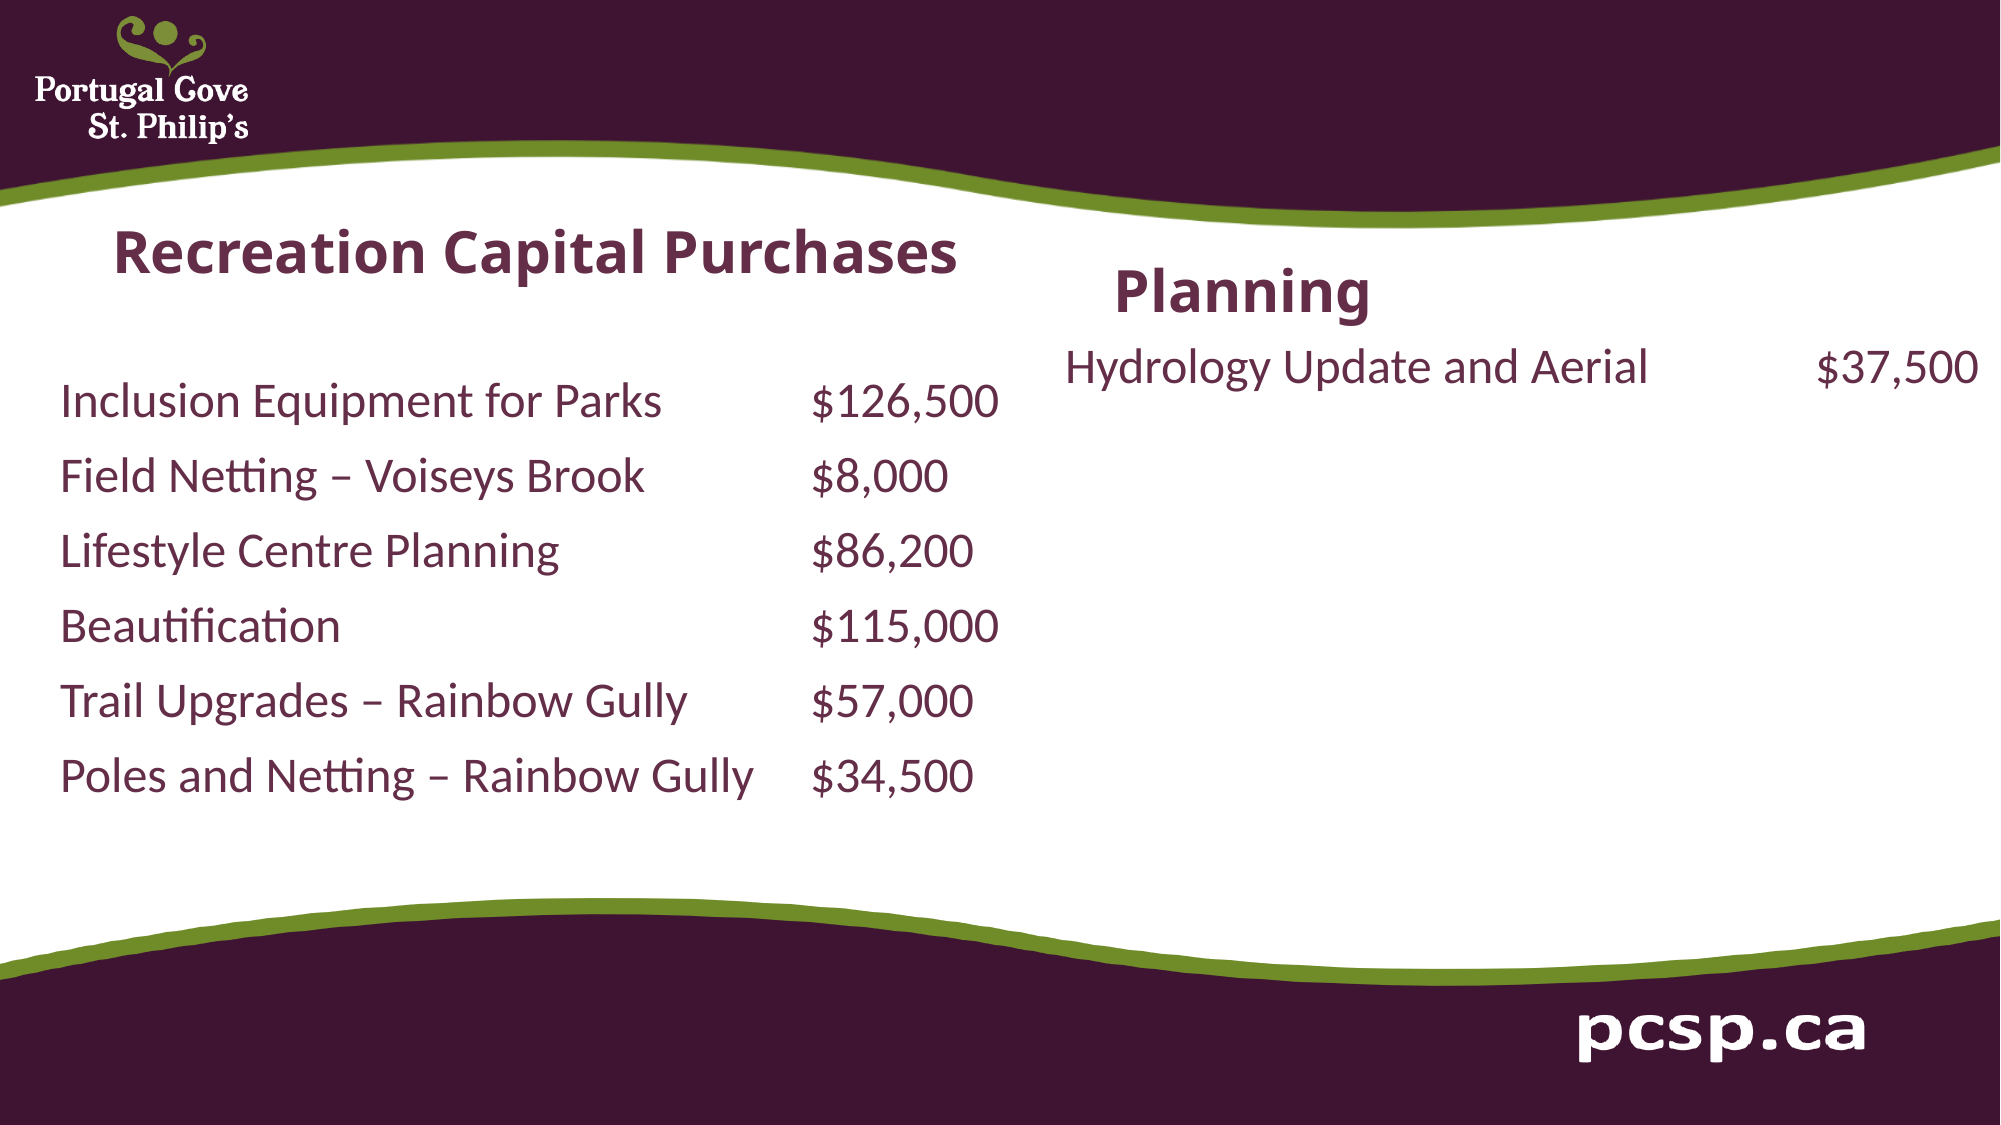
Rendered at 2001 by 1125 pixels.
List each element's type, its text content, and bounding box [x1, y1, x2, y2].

text_box Planning [1099, 254, 2000, 333]
picture [0, 0, 2001, 235]
picture [0, 890, 2000, 1125]
text_box Recreation Capital Purchases [97, 215, 1064, 295]
text_box Hydrology Update and Aerial $37,500 [1050, 333, 2000, 994]
list Inclusion Equipment for Parks $126,500 Field Netting – Voiseys Brook $8,000 Lifestyle Centre Planning $86,200 Beautification $115,000 Trail Upgrades – Rainbow Gully $57,000 Poles and Netting – Rainbow Gully $34,500 [45, 345, 1036, 982]
